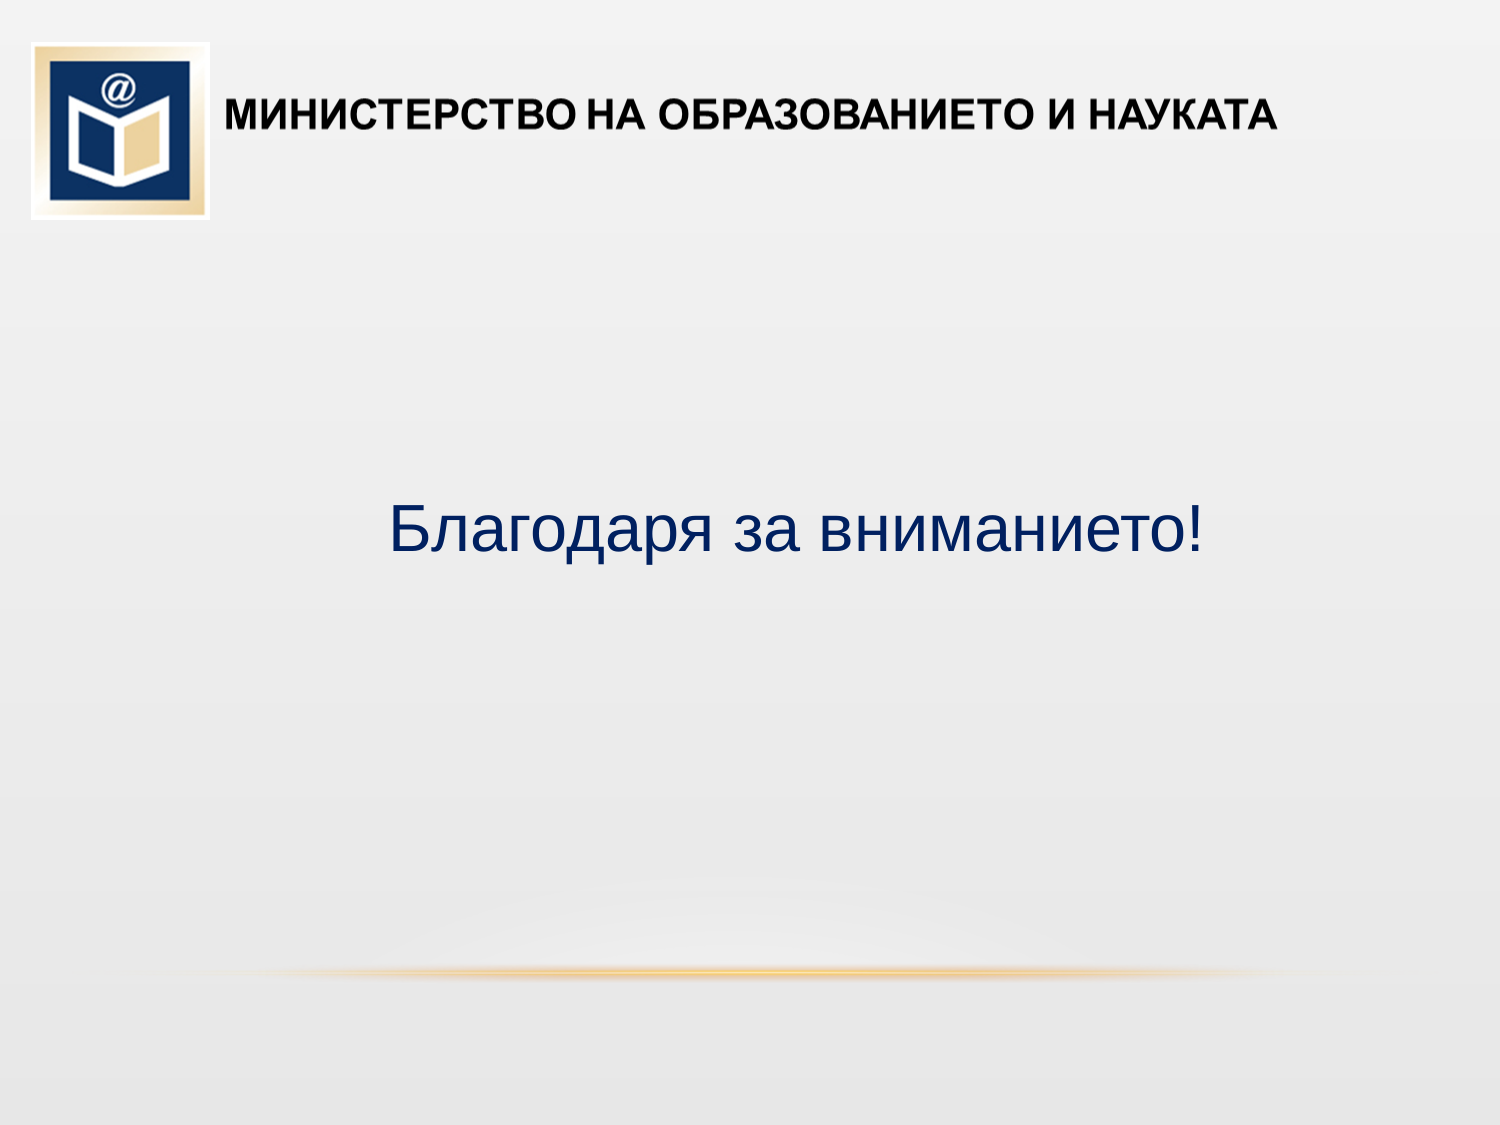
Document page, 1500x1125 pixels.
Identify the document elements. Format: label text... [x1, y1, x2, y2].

text_box Благодаря за вниманието! [242, 326, 1353, 713]
picture [0, 0, 1500, 1125]
